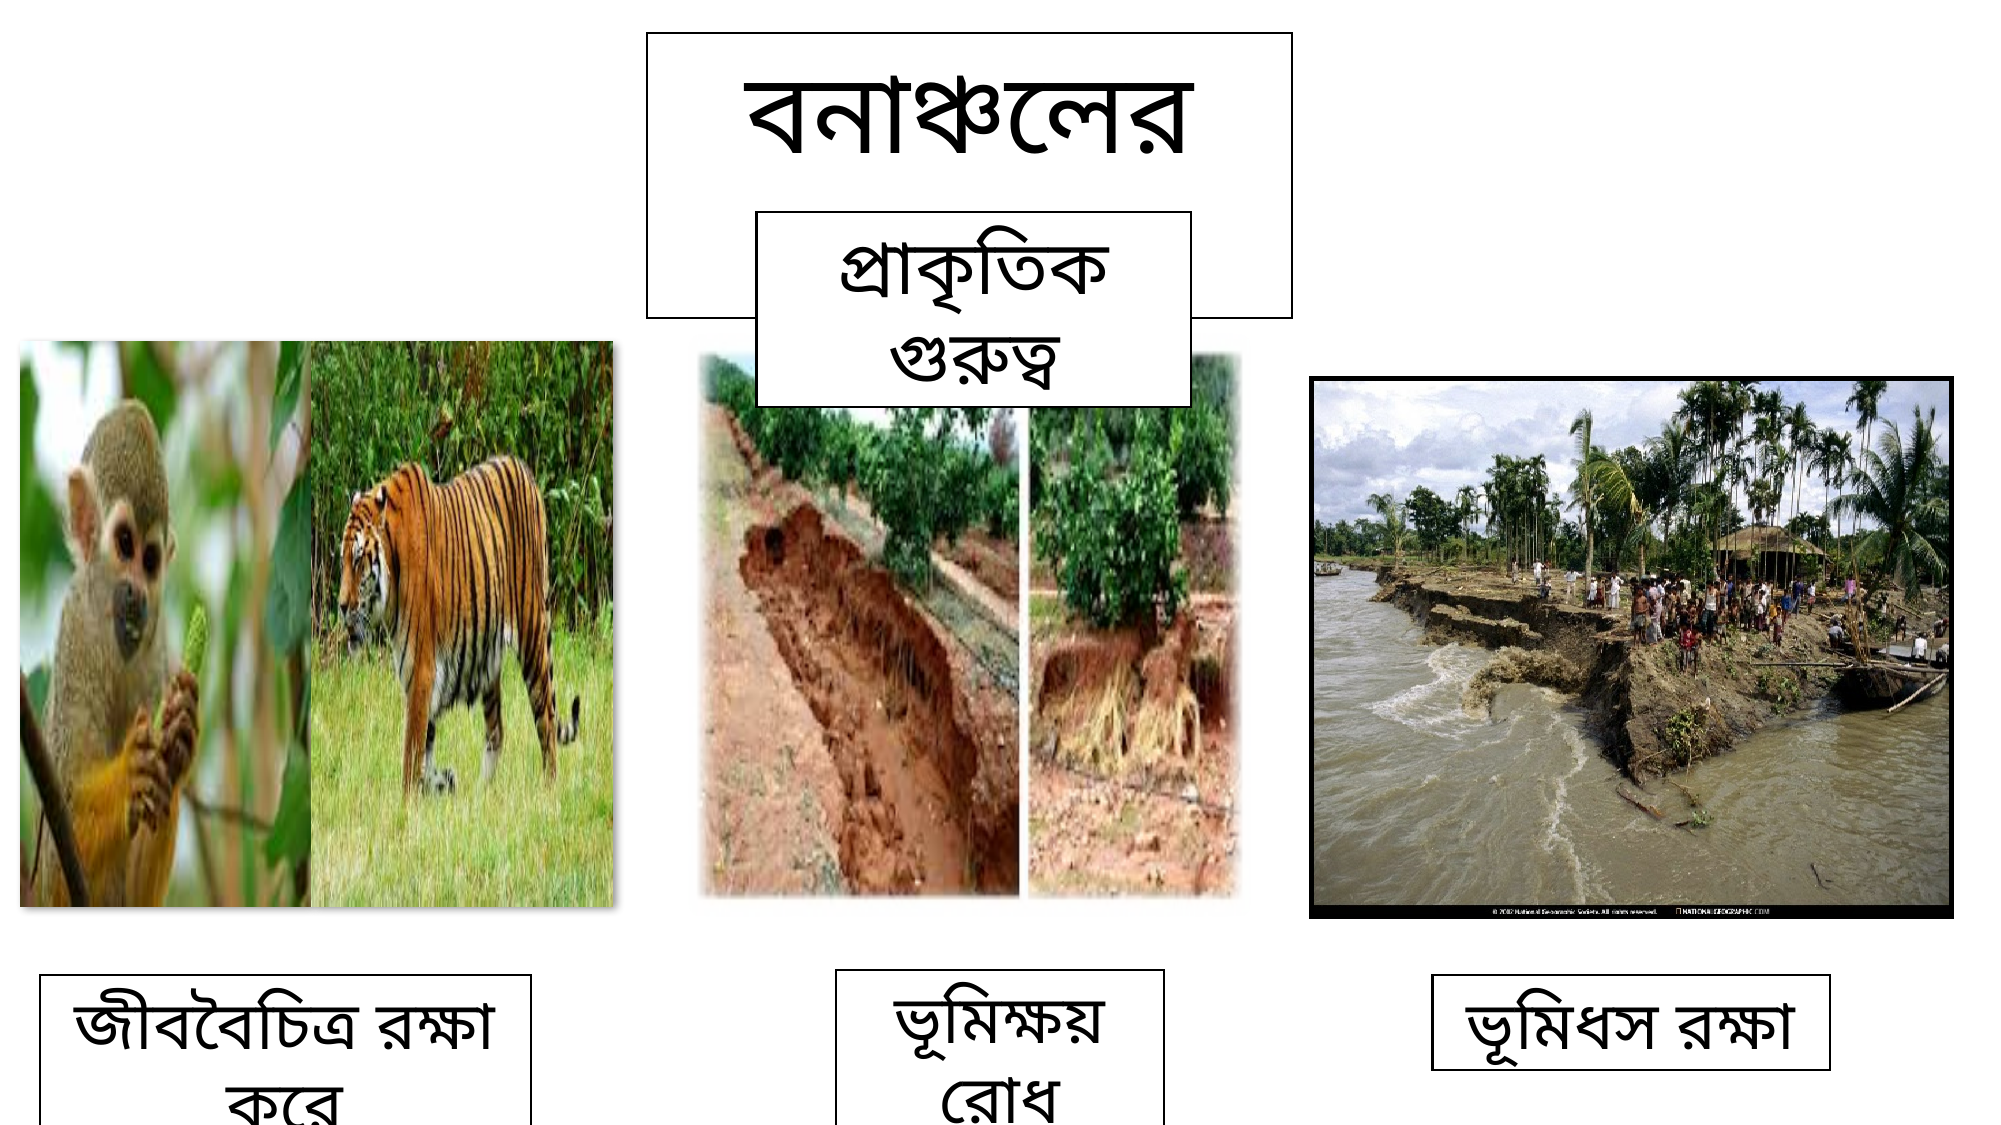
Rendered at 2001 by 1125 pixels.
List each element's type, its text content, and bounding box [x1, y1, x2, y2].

text_box জীববৈচিত্র রক্ষা করে [39, 974, 532, 1125]
text_box ভূমিক্ষয় রোধ [835, 969, 1165, 1125]
text_box ভূমিধস রক্ষা [1431, 974, 1831, 1071]
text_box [20, 341, 613, 907]
text_box প্রাকৃতিক গুরুত্ব [755, 211, 1192, 333]
text_box বনাঞ্চলের গুরুত্ব [646, 32, 1293, 319]
text_box [1310, 378, 1952, 918]
picture [688, 333, 1251, 917]
